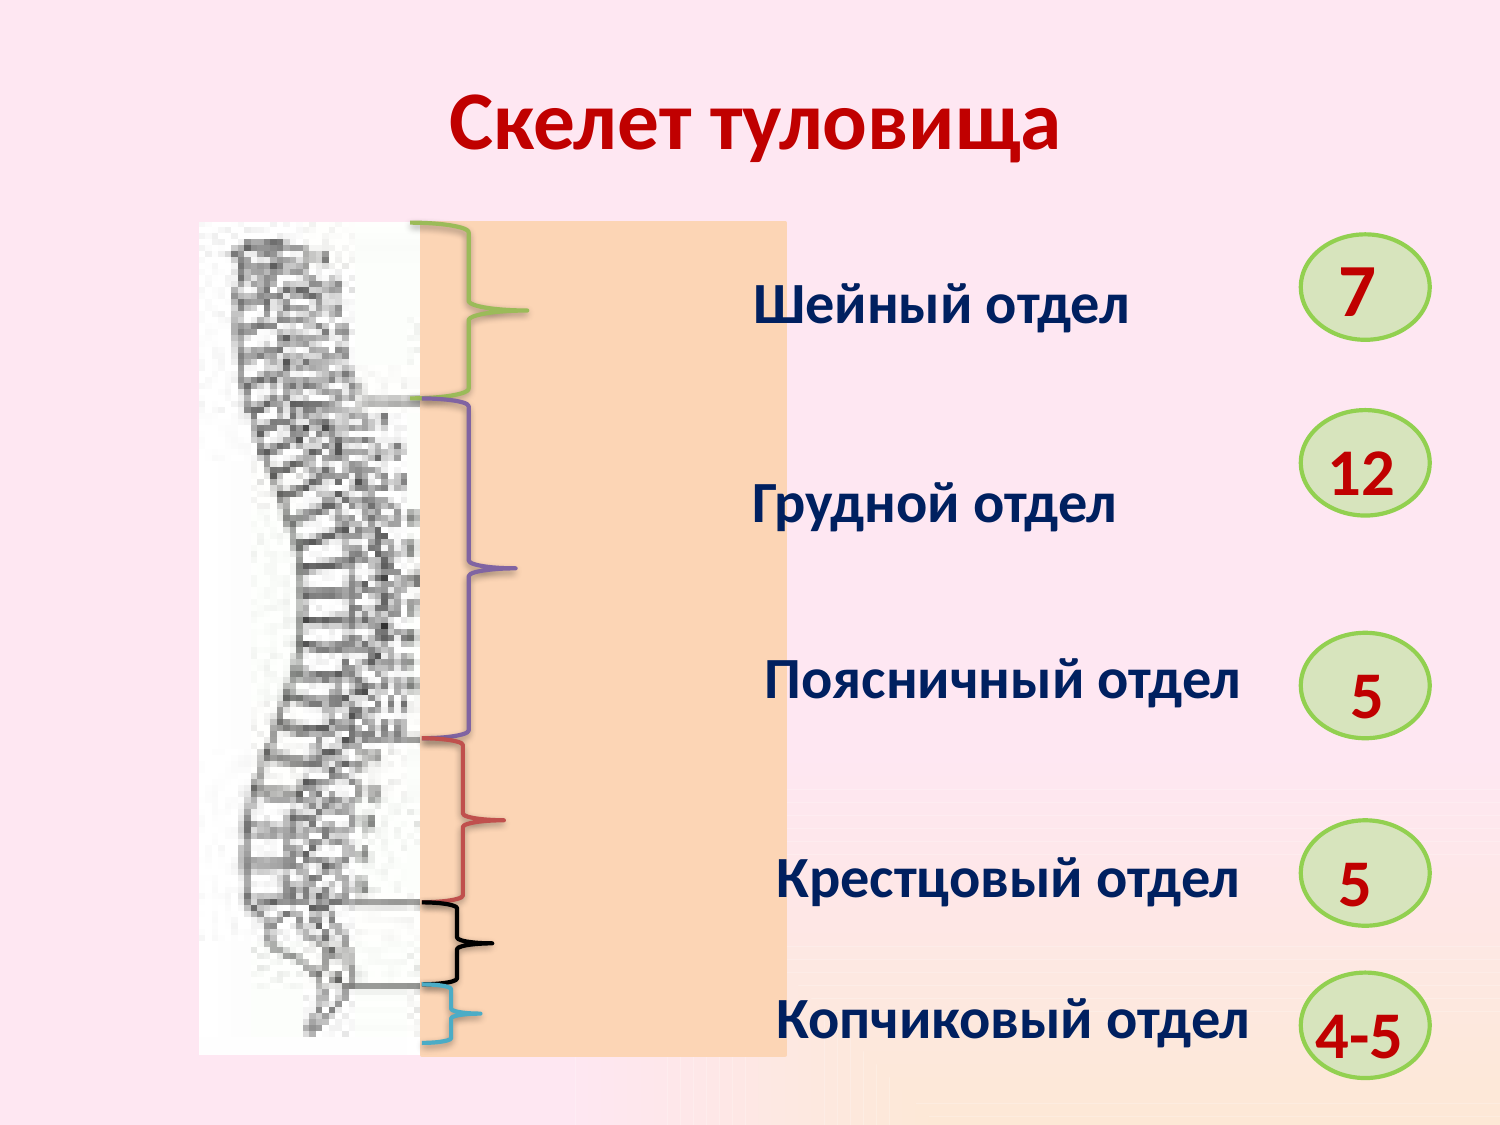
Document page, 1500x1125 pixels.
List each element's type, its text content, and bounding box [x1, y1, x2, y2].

text_box [1298, 630, 1409, 735]
text_box Шейный отдел [791, 257, 1418, 343]
picture [198, 222, 786, 1055]
text_box Грудной отдел [791, 457, 1207, 542]
text_box 7 [1324, 234, 1418, 340]
text_box Поясничный отдел [791, 632, 1313, 718]
text_box [1298, 429, 1312, 496]
text_box Скелет туловища [163, 58, 1348, 174]
text_box [1322, 407, 1409, 421]
text_box [1321, 970, 1410, 984]
text_box Копчиковый отдел [790, 972, 1345, 1058]
text_box 4-5 [1300, 984, 1442, 1079]
text_box [1298, 244, 1324, 331]
text_box 12 [1312, 421, 1418, 517]
text_box Крестцовый отдел [791, 832, 1313, 917]
text_box [1418, 652, 1432, 719]
text_box 5 [1335, 644, 1418, 740]
text_box [1418, 253, 1432, 321]
text_box [1298, 818, 1432, 923]
text_box [1418, 429, 1432, 497]
text_box 5 [1324, 831, 1395, 927]
